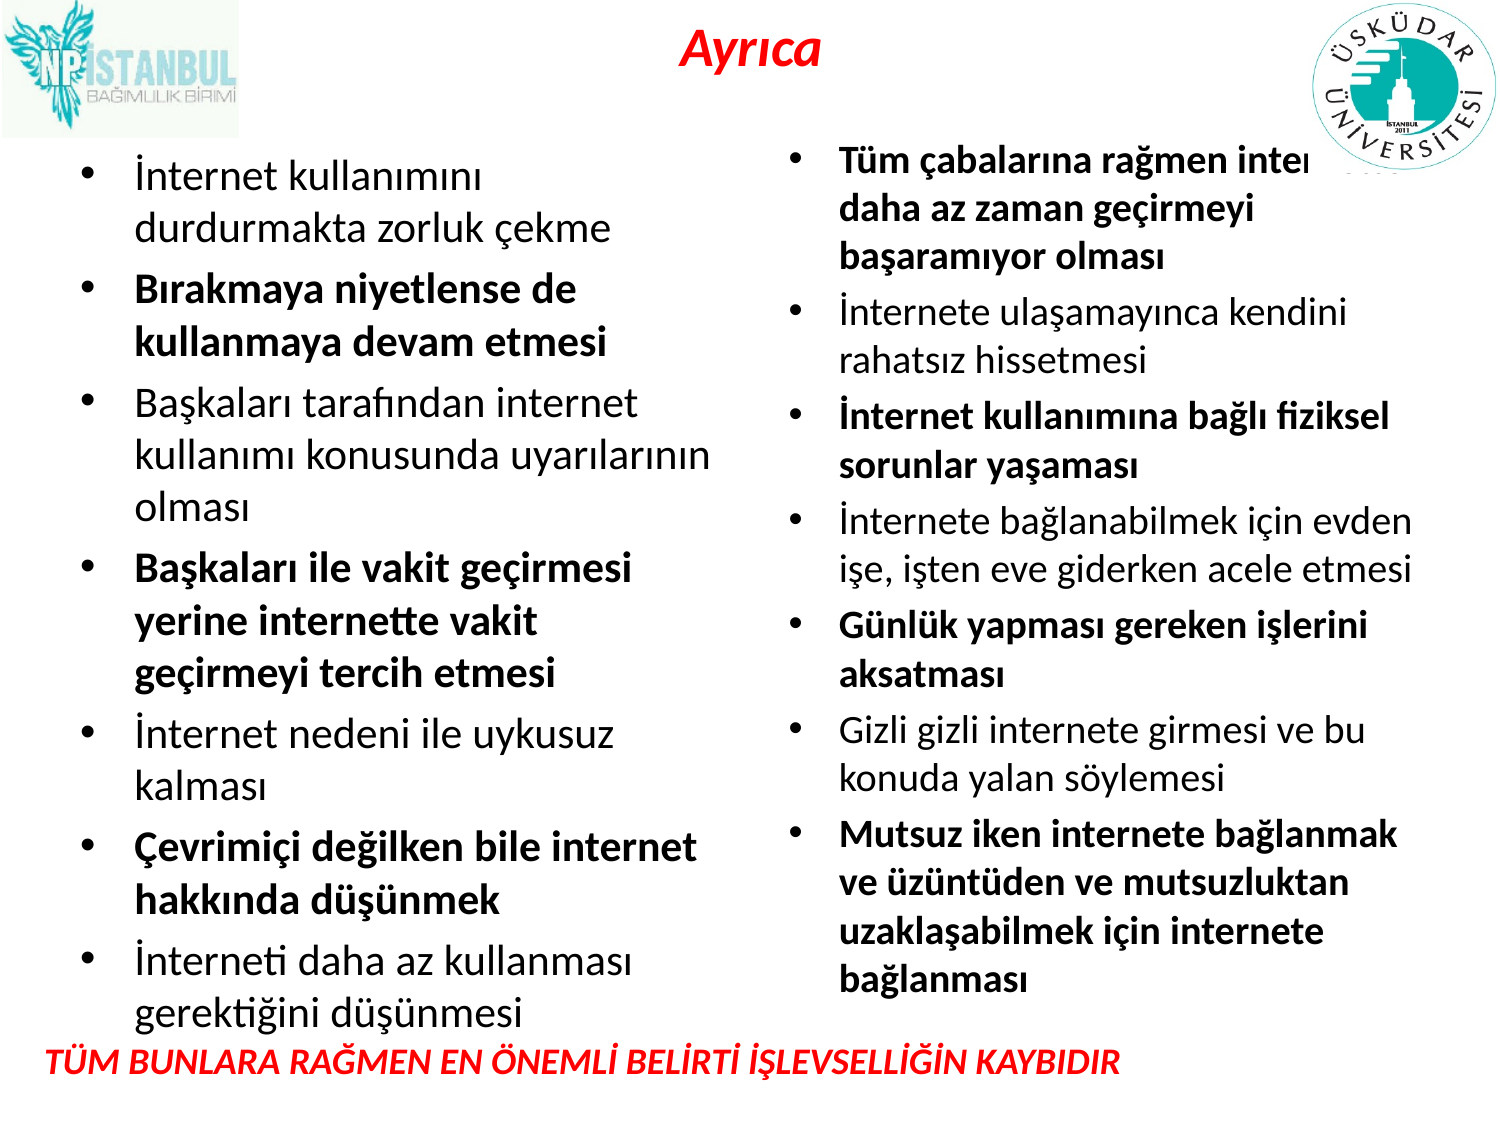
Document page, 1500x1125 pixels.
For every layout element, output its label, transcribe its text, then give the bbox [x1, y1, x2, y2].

list Tüm çabalarına rağmen internette daha az zaman geçirmeyi başaramıyor olması İnternete ulaşamayınca kendini rahatsız hissetmesi İnternet kullanımına bağlı fiziksel sorunlar yaşaması İnternete bağlanabilmek için evden işe, işten eve giderken acele etmesi Günlük yapması gereken işlerini aksatması Gizli gizli internete girmesi ve bu konuda yalan söylemesi Mutsuz iken internete bağlanmak ve üzüntüden ve mutsuzluktan uzaklaşabilmek için internete bağlanması [773, 125, 1437, 1029]
text_box TÜM BUNLARA RAĞMEN EN ÖNEMLİ BELİRTİ İŞLEVSELLİĞİN KAYBIDIR [29, 1029, 1471, 1090]
title Ayrıca [243, 3, 1304, 86]
picture [1308, 0, 1500, 173]
picture [2, 0, 239, 138]
list İnternet kullanımını durdurmakta zorluk çekme Bırakmaya niyetlense de kullanmaya devam etmesi Başkaları tarafından internet kullanımı konusunda uyarılarının olması Başkaları ile vakit geçirmesi yerine internette vakit geçirmeyi tercih etmesi İnternet nedeni ile uykusuz kalması Çevrimiçi değilken bile internet hakkında düşünmek İnterneti daha az kullanması gerektiğini düşünmesi [64, 139, 728, 1029]
